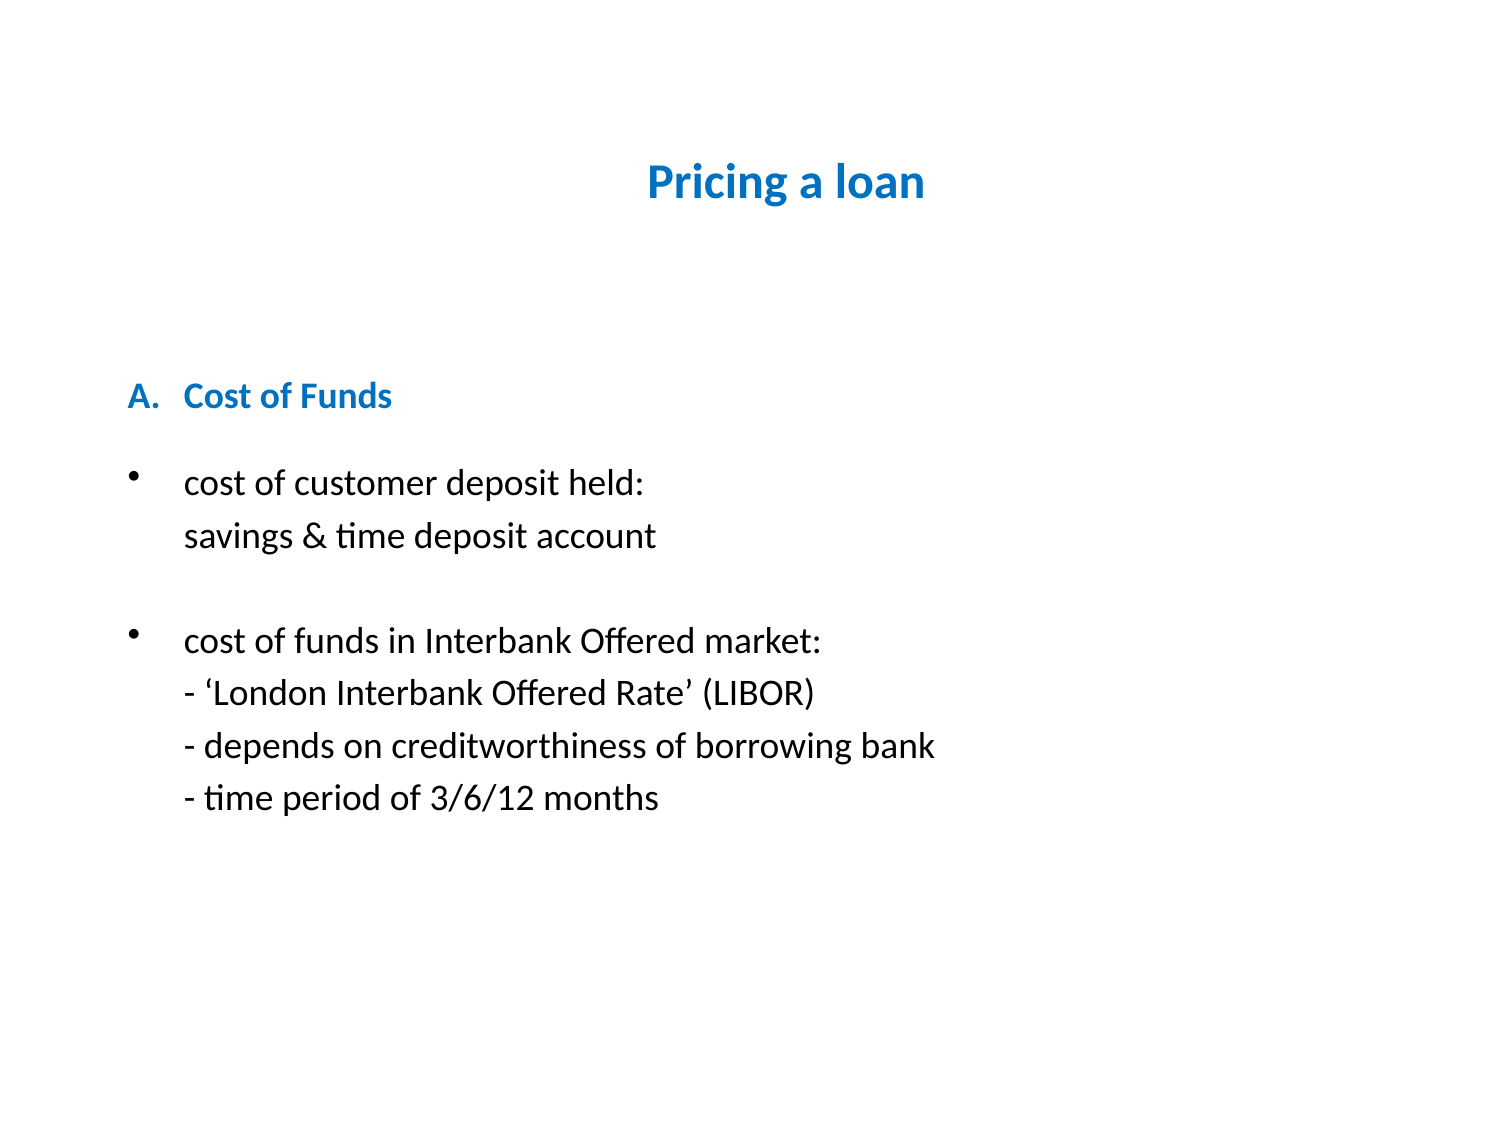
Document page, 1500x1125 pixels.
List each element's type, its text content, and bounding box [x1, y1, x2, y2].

text_box Cost of Funds cost of customer deposit held: savings & time deposit account cost of funds in Interbank Offered market: - ‘London Interbank Offered Rate’ (LIBOR) - depends on creditworthiness of borrowing bank - time period of 3/6/12 months [112, 363, 1500, 1000]
title Pricing a loan [117, 140, 1457, 217]
